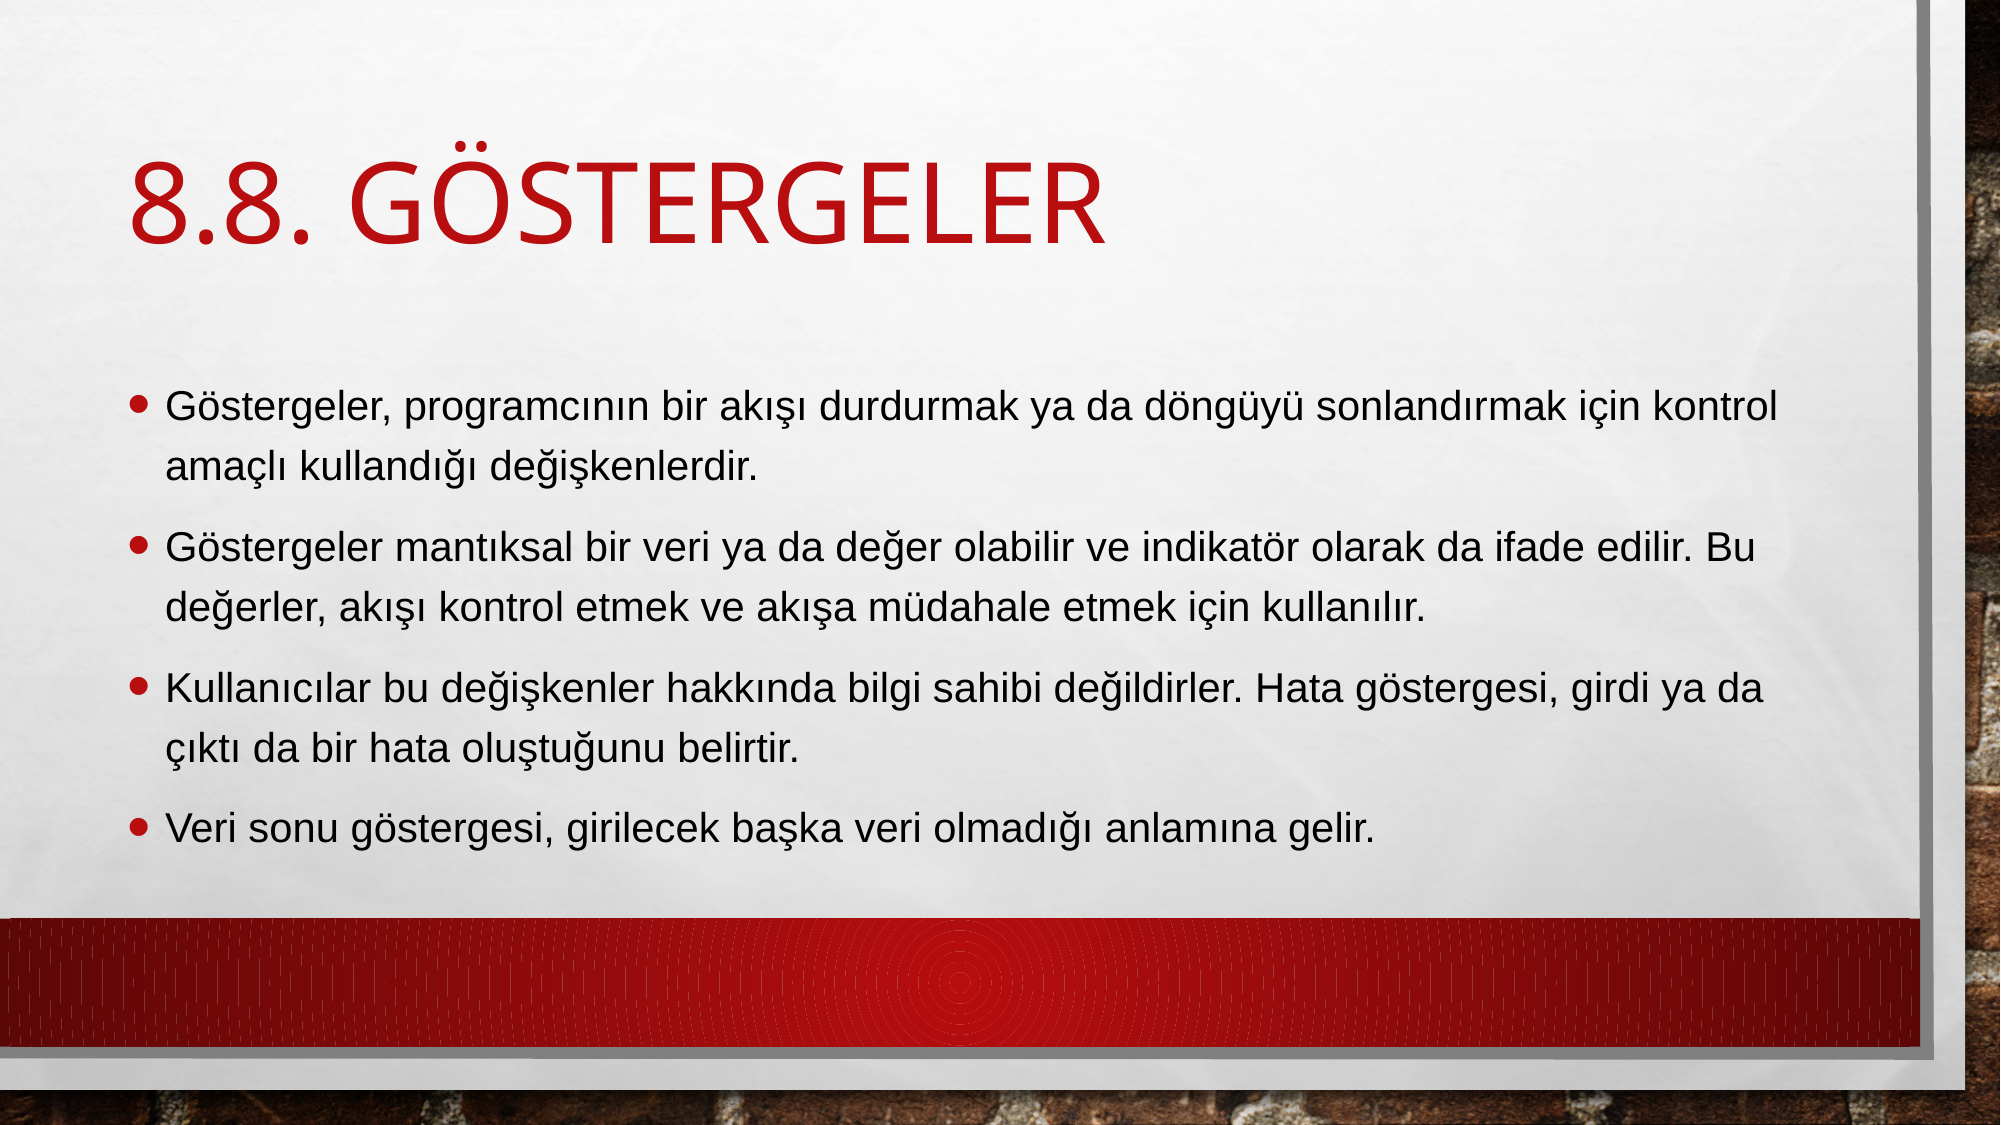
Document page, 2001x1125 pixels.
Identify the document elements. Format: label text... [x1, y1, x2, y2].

picture [0, 0, 2000, 1125]
title 8.8. Göstergeler [112, 112, 1818, 302]
list Göstergeler, programcının bir akışı durdurmak ya da döngüyü sonlandırmak için kontrol amaçlı kullandığı değişkenlerdir. Göstergeler mantıksal bir veri ya da değer olabilir ve indikatör olarak da ifade edilir. Bu değerler, akışı kontrol etmek ve akışa müdahale etmek için kullanılır. Kullanıcılar bu değişkenler hakkında bilgi sahibi değildirler. Hata göstergesi, girdi ya da çıktı da bir hata oluştuğunu belirtir. Veri sonu göstergesi, girilecek başka veri olmadığı anlamına gelir. [112, 338, 1818, 882]
